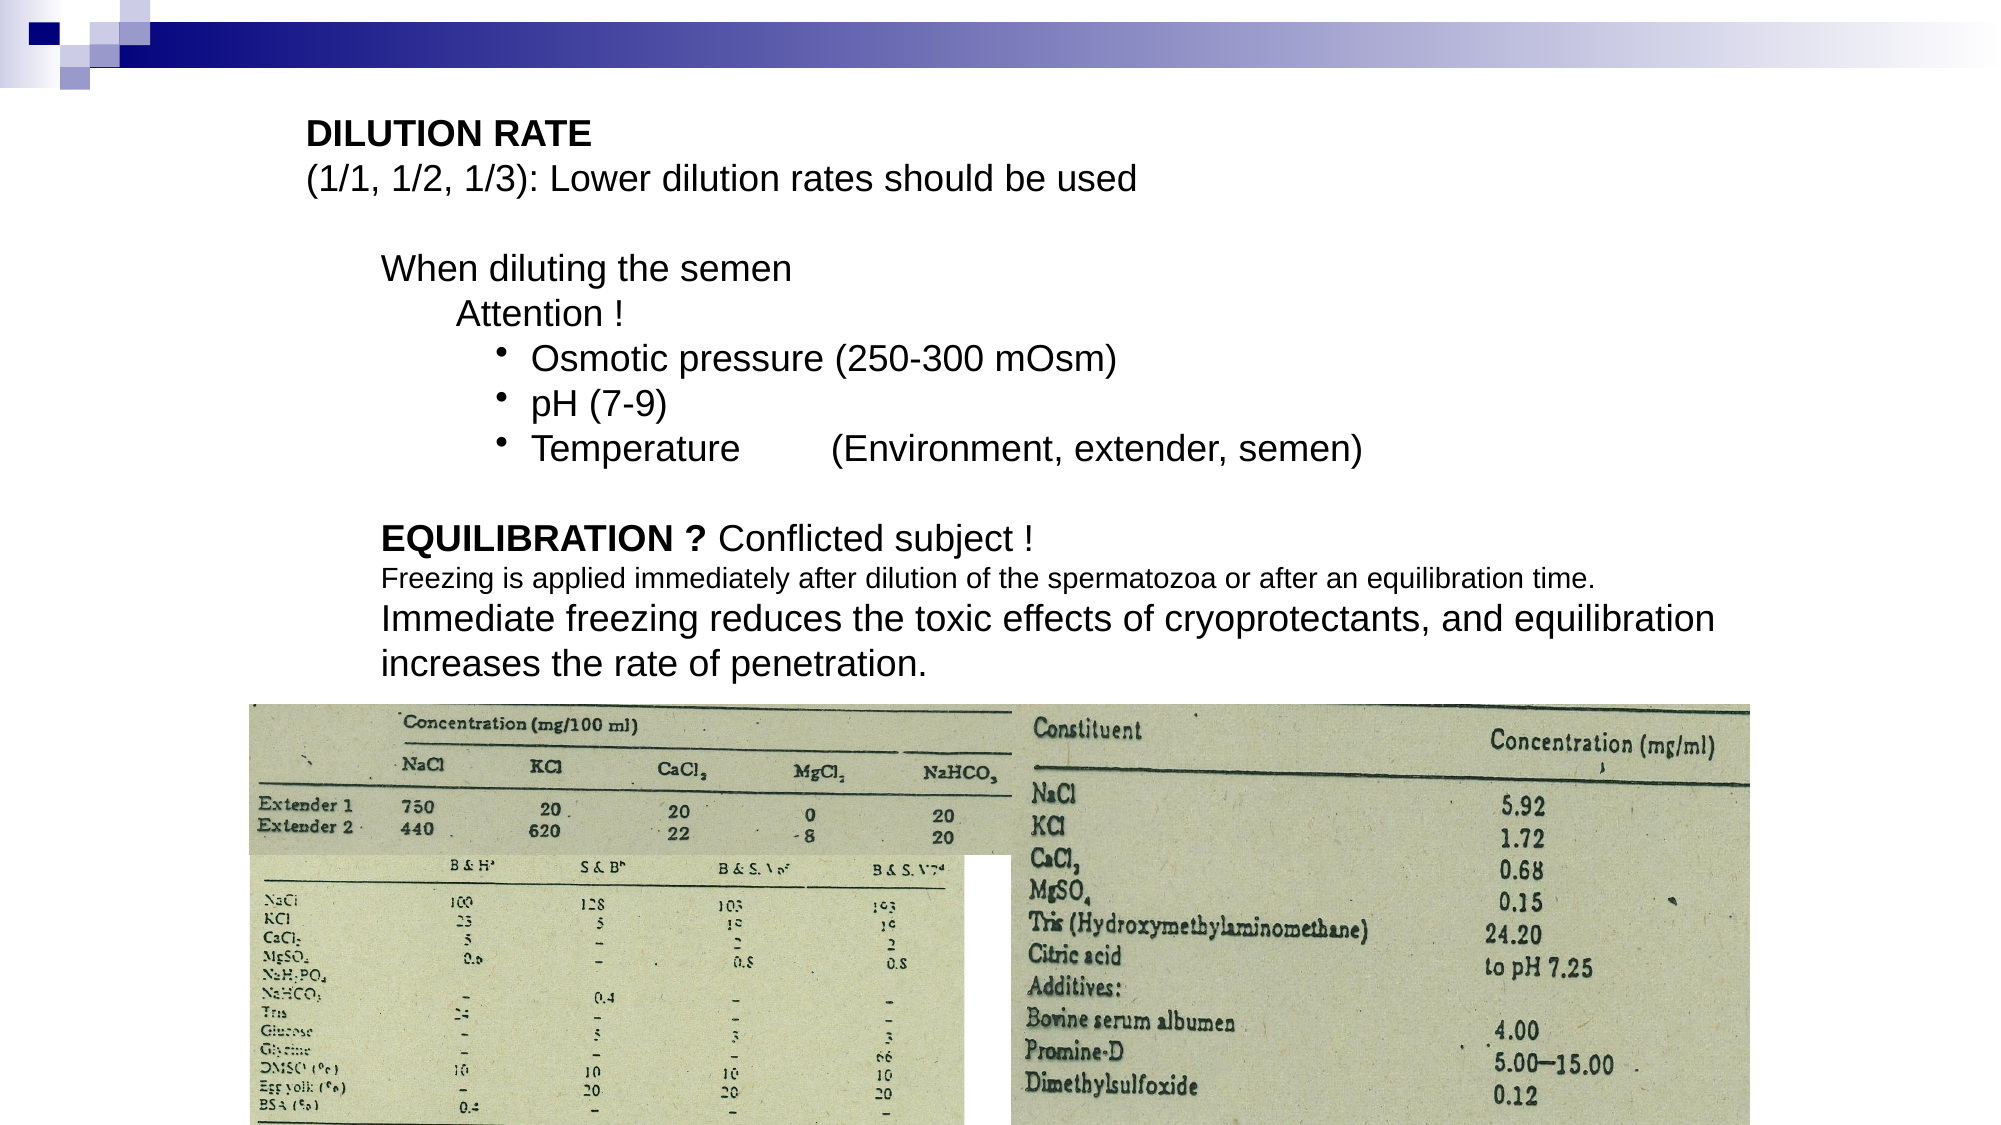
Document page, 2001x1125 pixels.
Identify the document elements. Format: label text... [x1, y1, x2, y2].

text_box DILUTION RATE (1/1, 1/2, 1/3): Lower dilution rates should be used When diluting the semen Attention ! Osmotic pressure (250-300 mOsm) pH (7-9) Temperature (Environment, extender, semen) EQUILIBRATION ? Conflicted subject ! Freezing is applied immediately after dilution of the spermatozoa or after an equilibration time. Immediate freezing reduces the toxic effects of cryoprotectants, and equilibration increases the rate of penetration. [291, 101, 1733, 692]
picture [249, 704, 1750, 1125]
